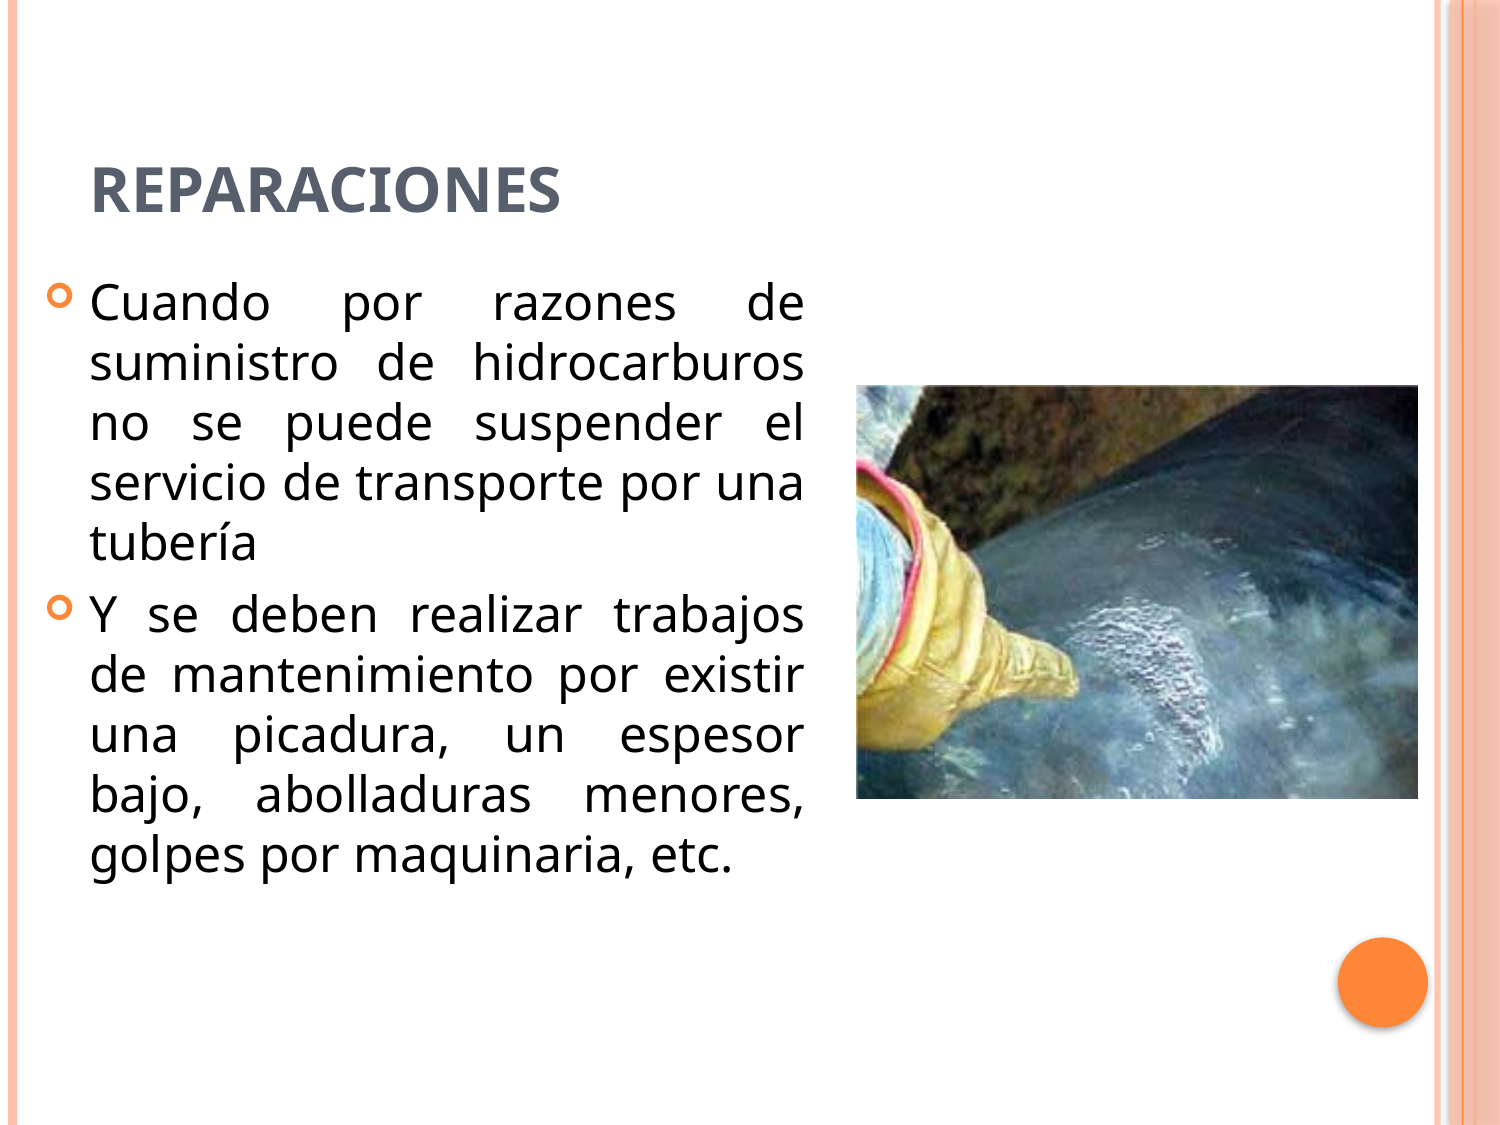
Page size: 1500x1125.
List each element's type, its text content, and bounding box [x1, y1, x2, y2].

picture [855, 384, 1418, 800]
list Cuando por razones de suministro de hidrocarburos no se puede suspender el servicio de transporte por una tubería Y se deben realizar trabajos de mantenimiento por existir una picadura, un espesor bajo, abolladuras menores, golpes por maquinaria, etc. [29, 262, 821, 965]
title Reparaciones [75, 45, 1300, 233]
